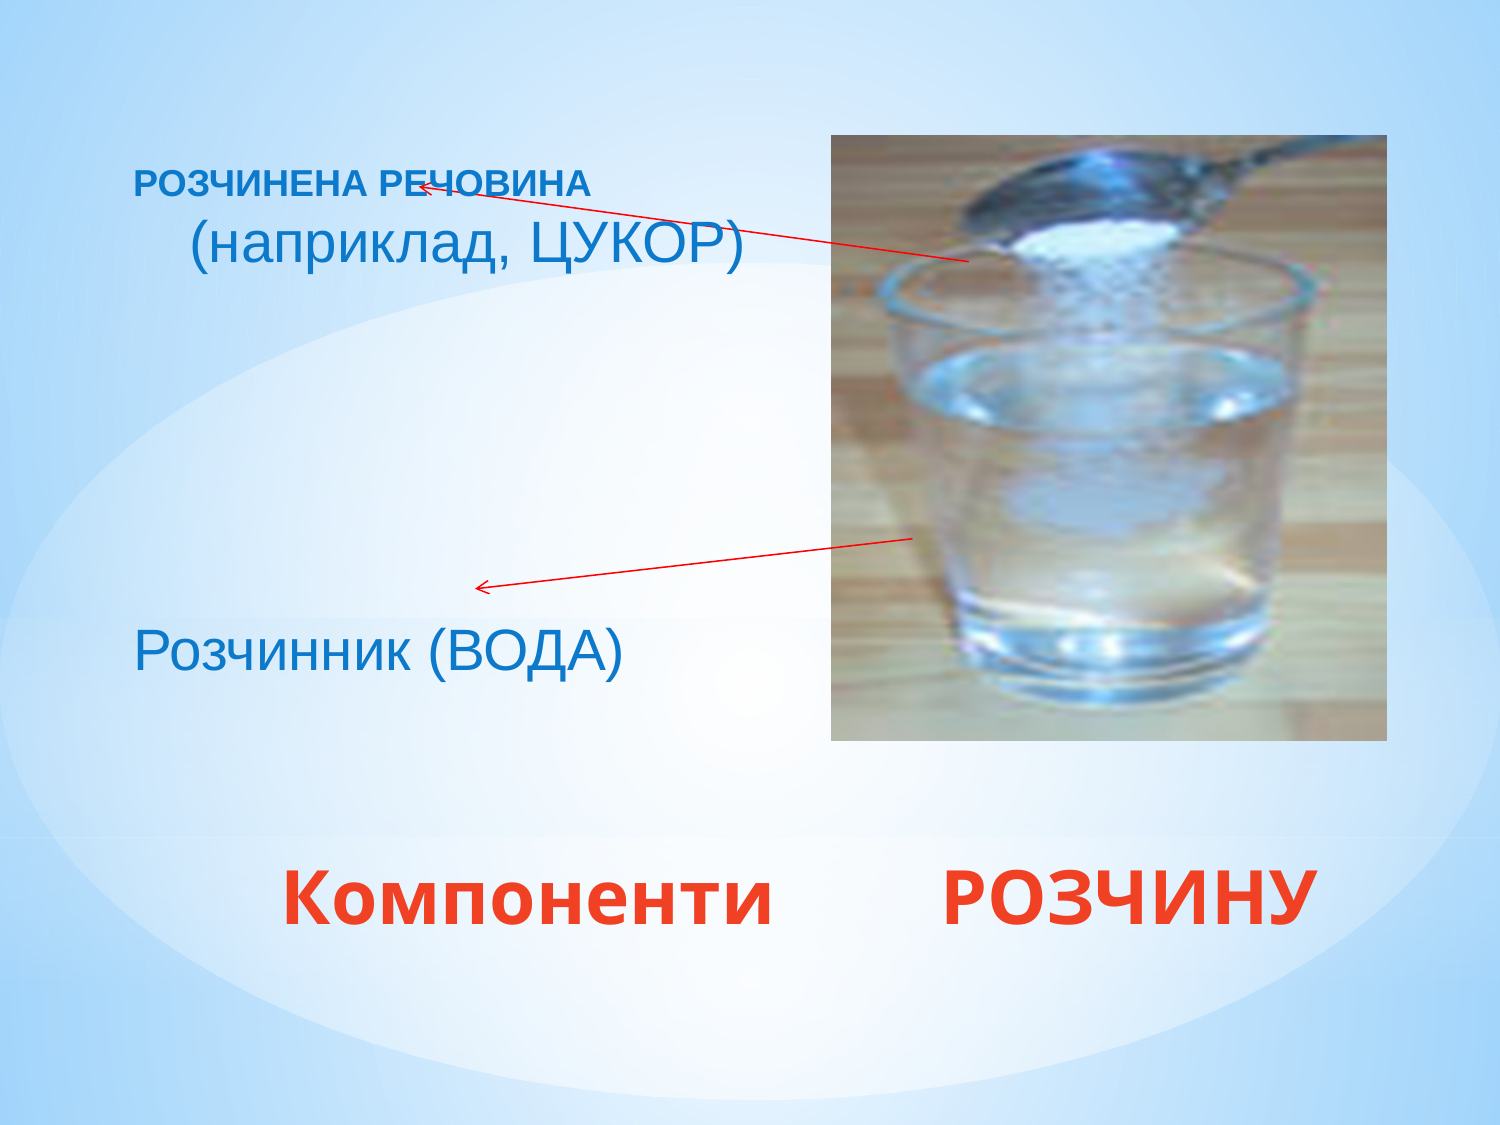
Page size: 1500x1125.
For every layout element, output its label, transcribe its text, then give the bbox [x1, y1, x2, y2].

title Компоненти РОЗЧИНУ Растворитель (вода) [265, 841, 1334, 1030]
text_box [474, 538, 913, 590]
text_box РОЗЧИНЕНА РЕЧОВИНА (наприклад, ЦУКОР) Розчинник (ВОДА) [118, 151, 832, 927]
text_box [418, 186, 969, 262]
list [831, 135, 1387, 741]
